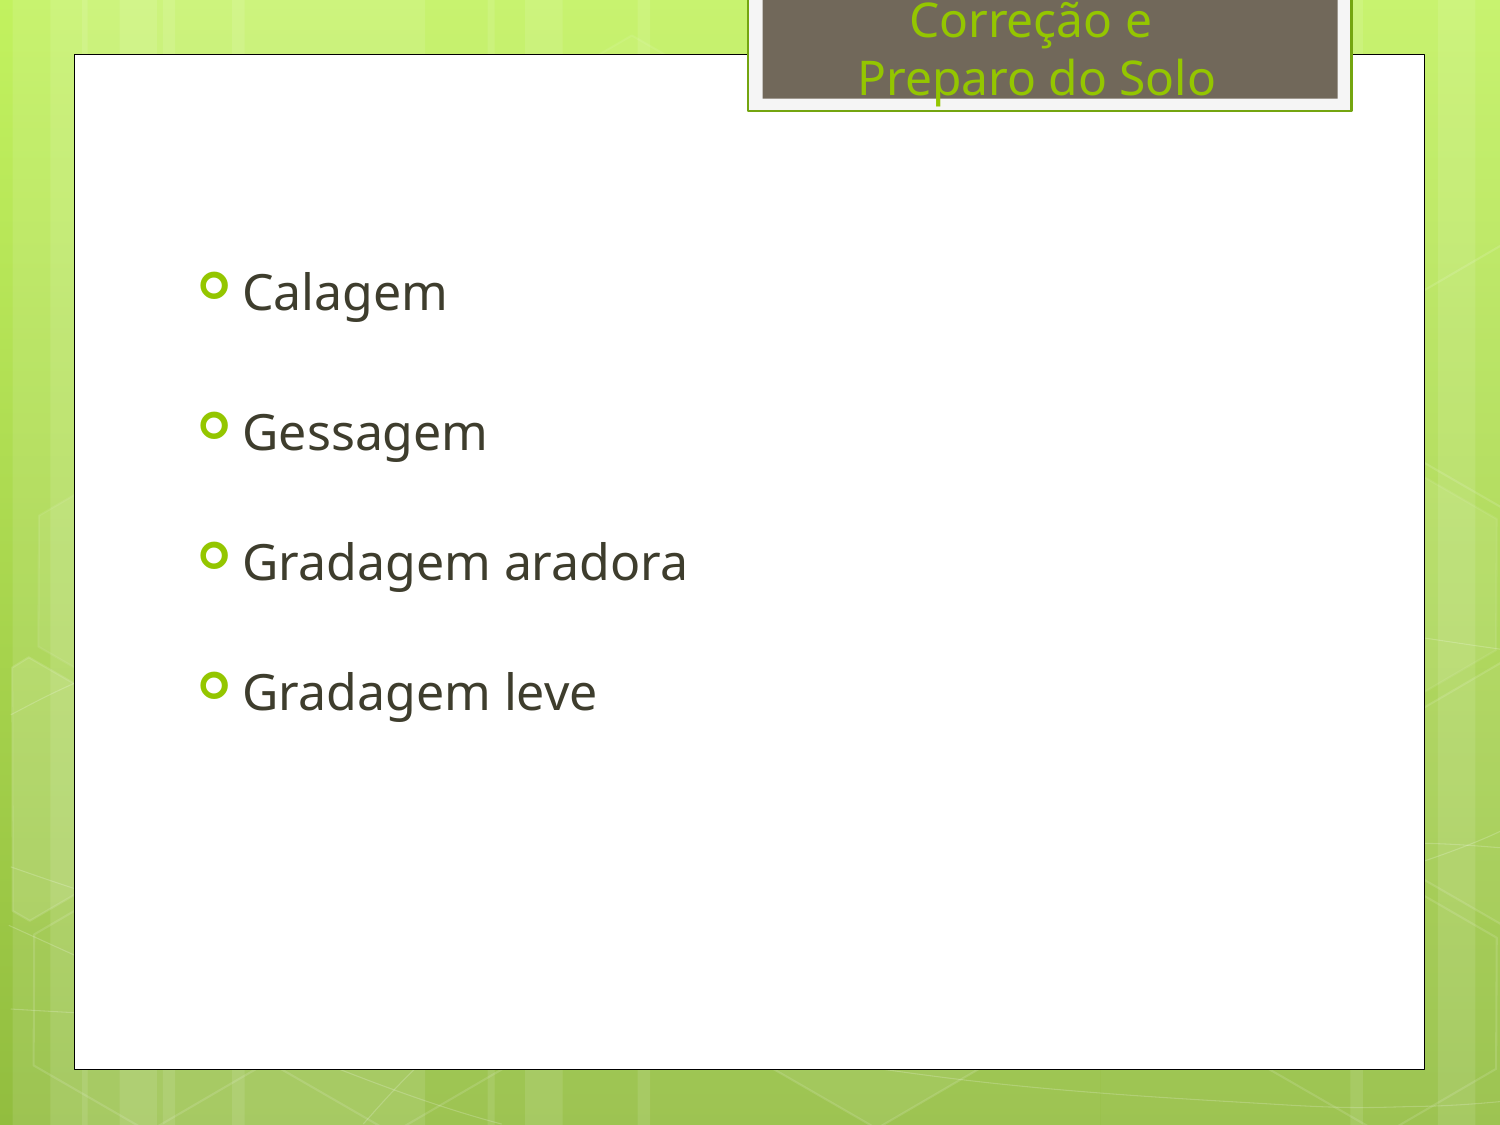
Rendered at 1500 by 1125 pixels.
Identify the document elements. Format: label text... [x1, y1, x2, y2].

title Correção e Preparo do Solo [755, 0, 1319, 113]
list Calagem Gessagem Gradagem aradora Gradagem leve [171, 252, 1283, 957]
